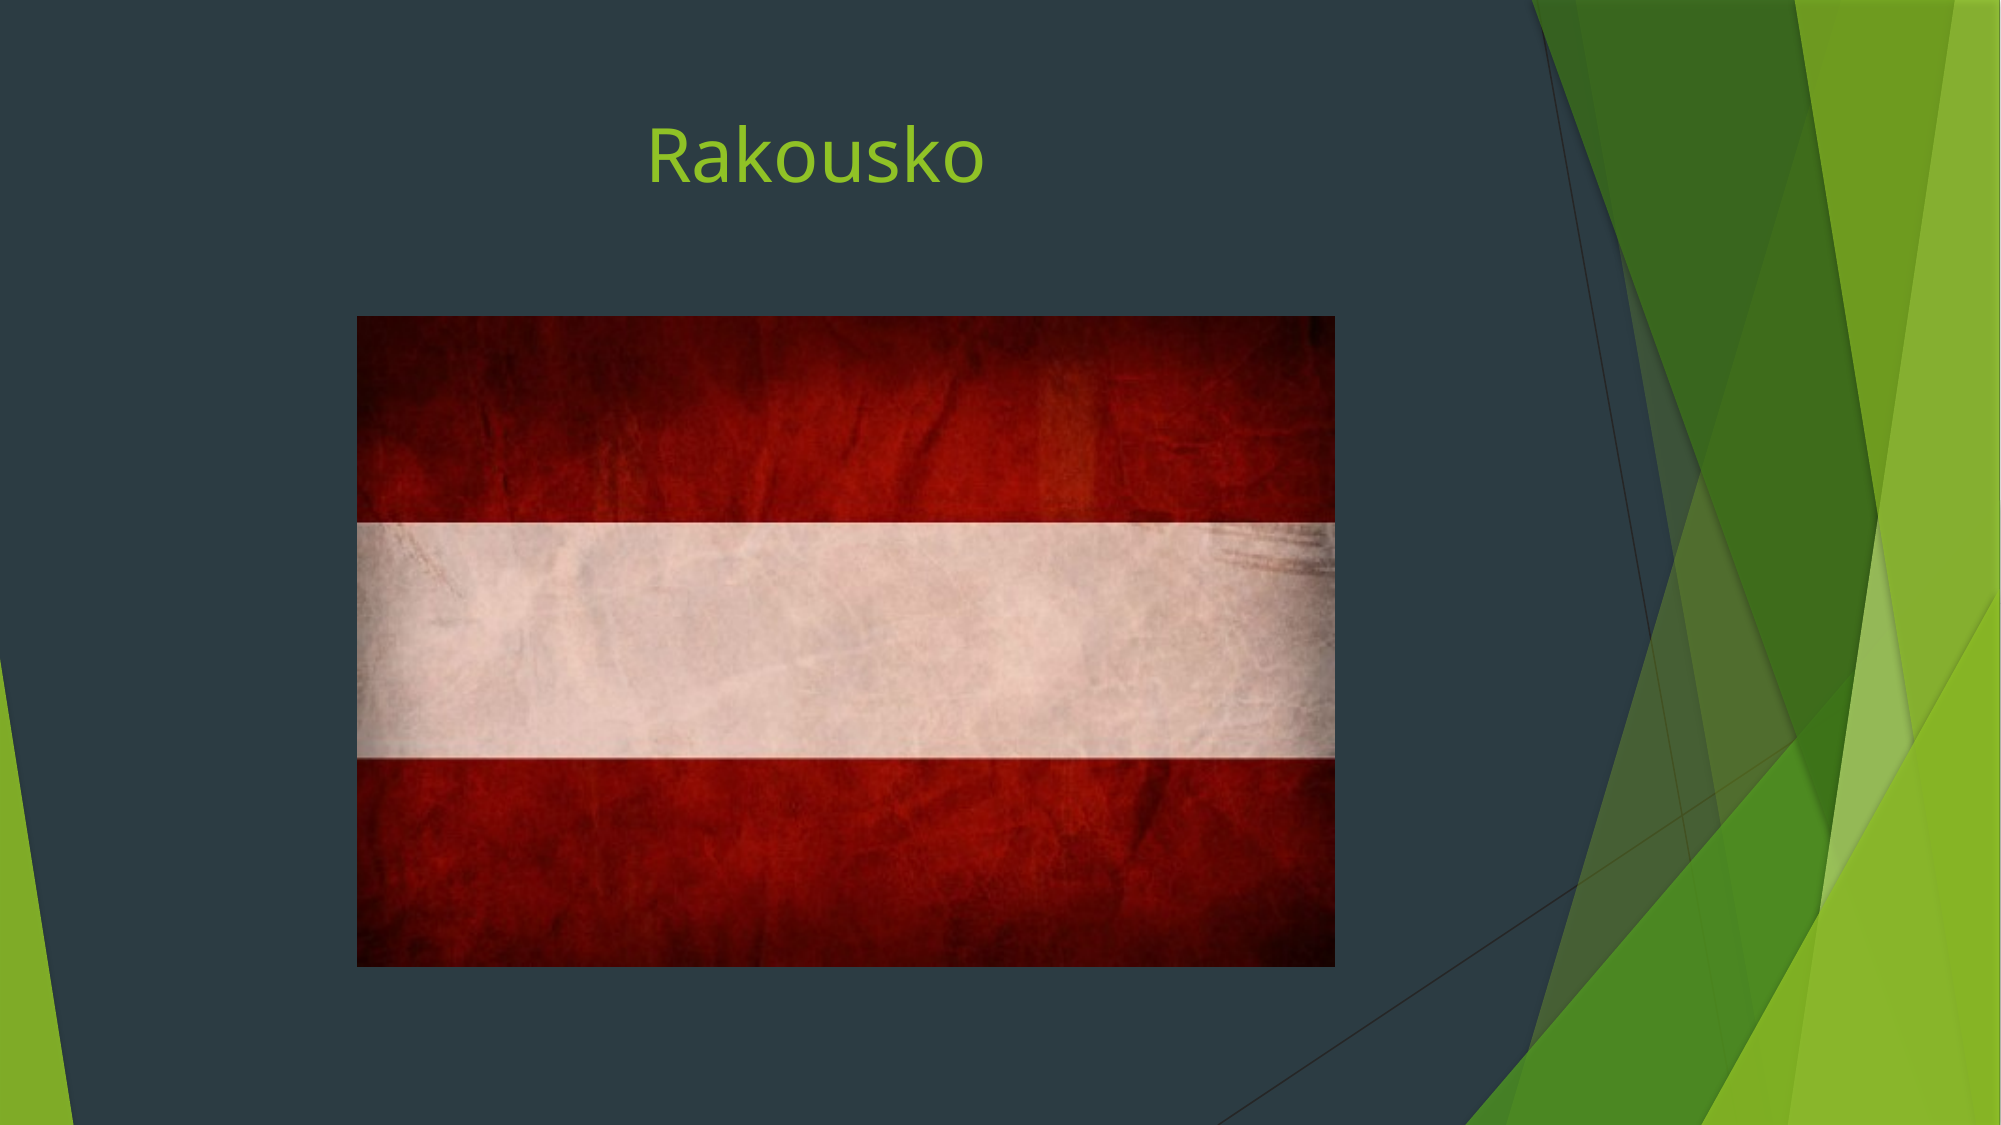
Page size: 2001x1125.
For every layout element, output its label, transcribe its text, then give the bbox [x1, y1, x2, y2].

title Rakousko [111, 99, 1522, 317]
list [357, 316, 1335, 967]
